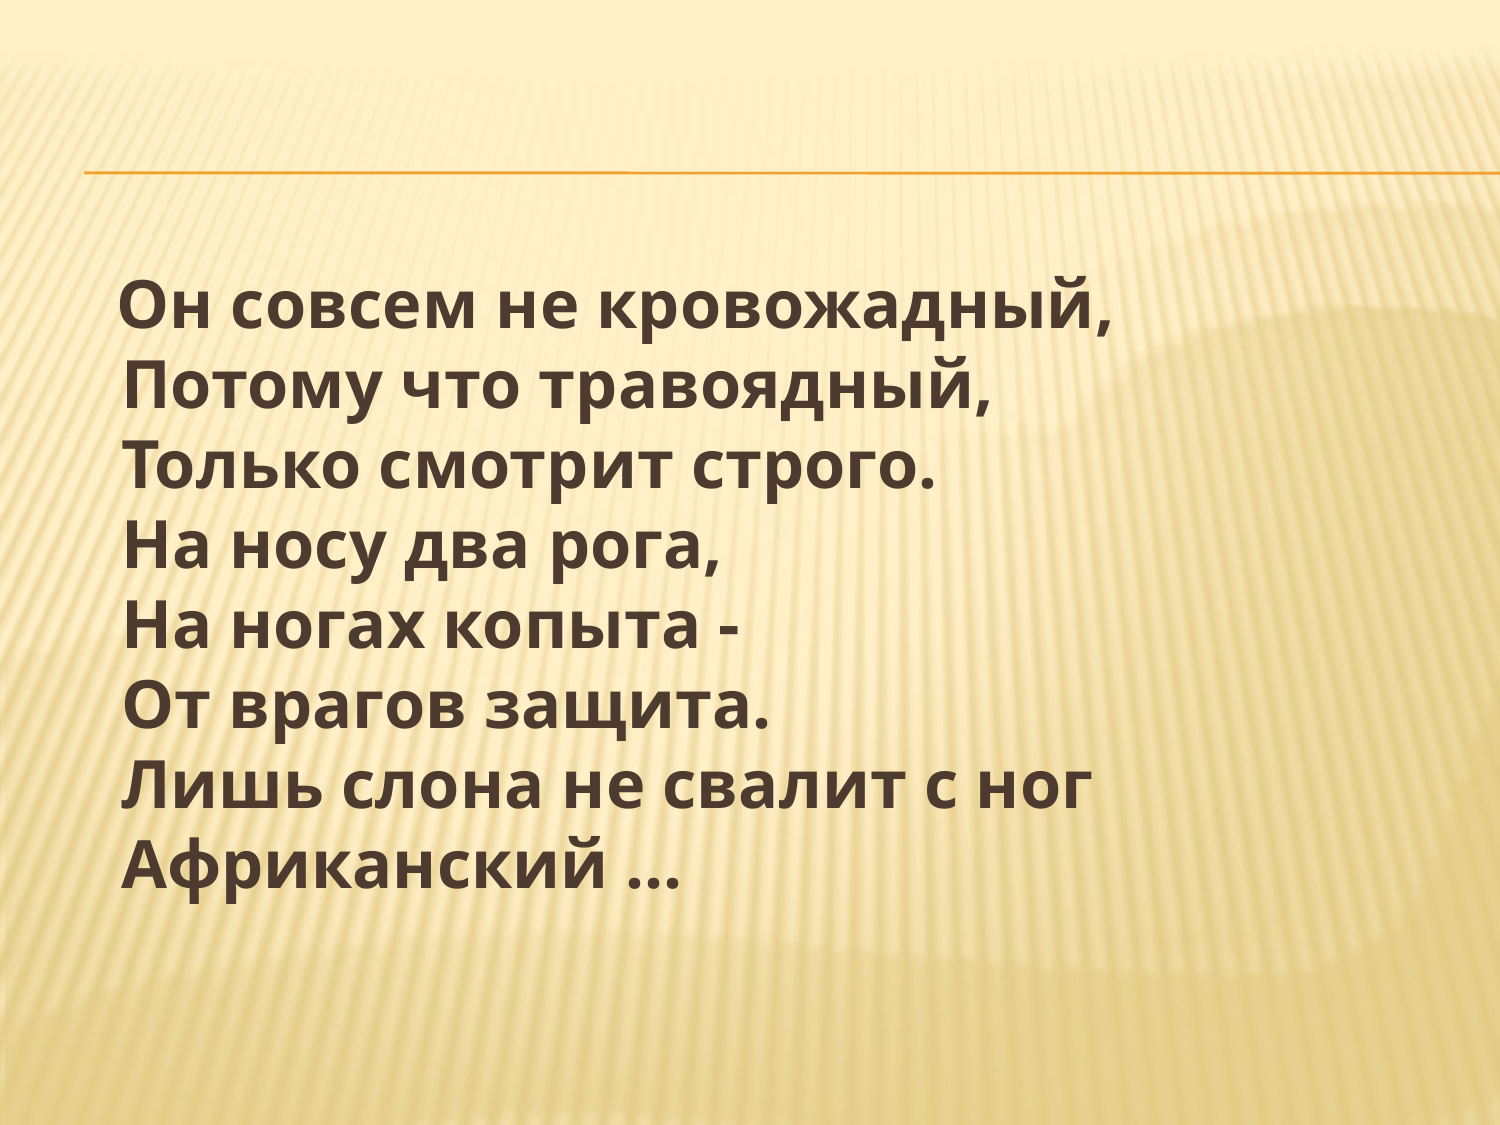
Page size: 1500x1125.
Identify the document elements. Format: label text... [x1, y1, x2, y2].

list Он совсем не кровожадный, Потому что травоядный, Только смотрит строго. На носу два рога, На ногах копыта - От врагов защита. Лишь слона не свалит с ног Африканский ... [50, 254, 1475, 998]
